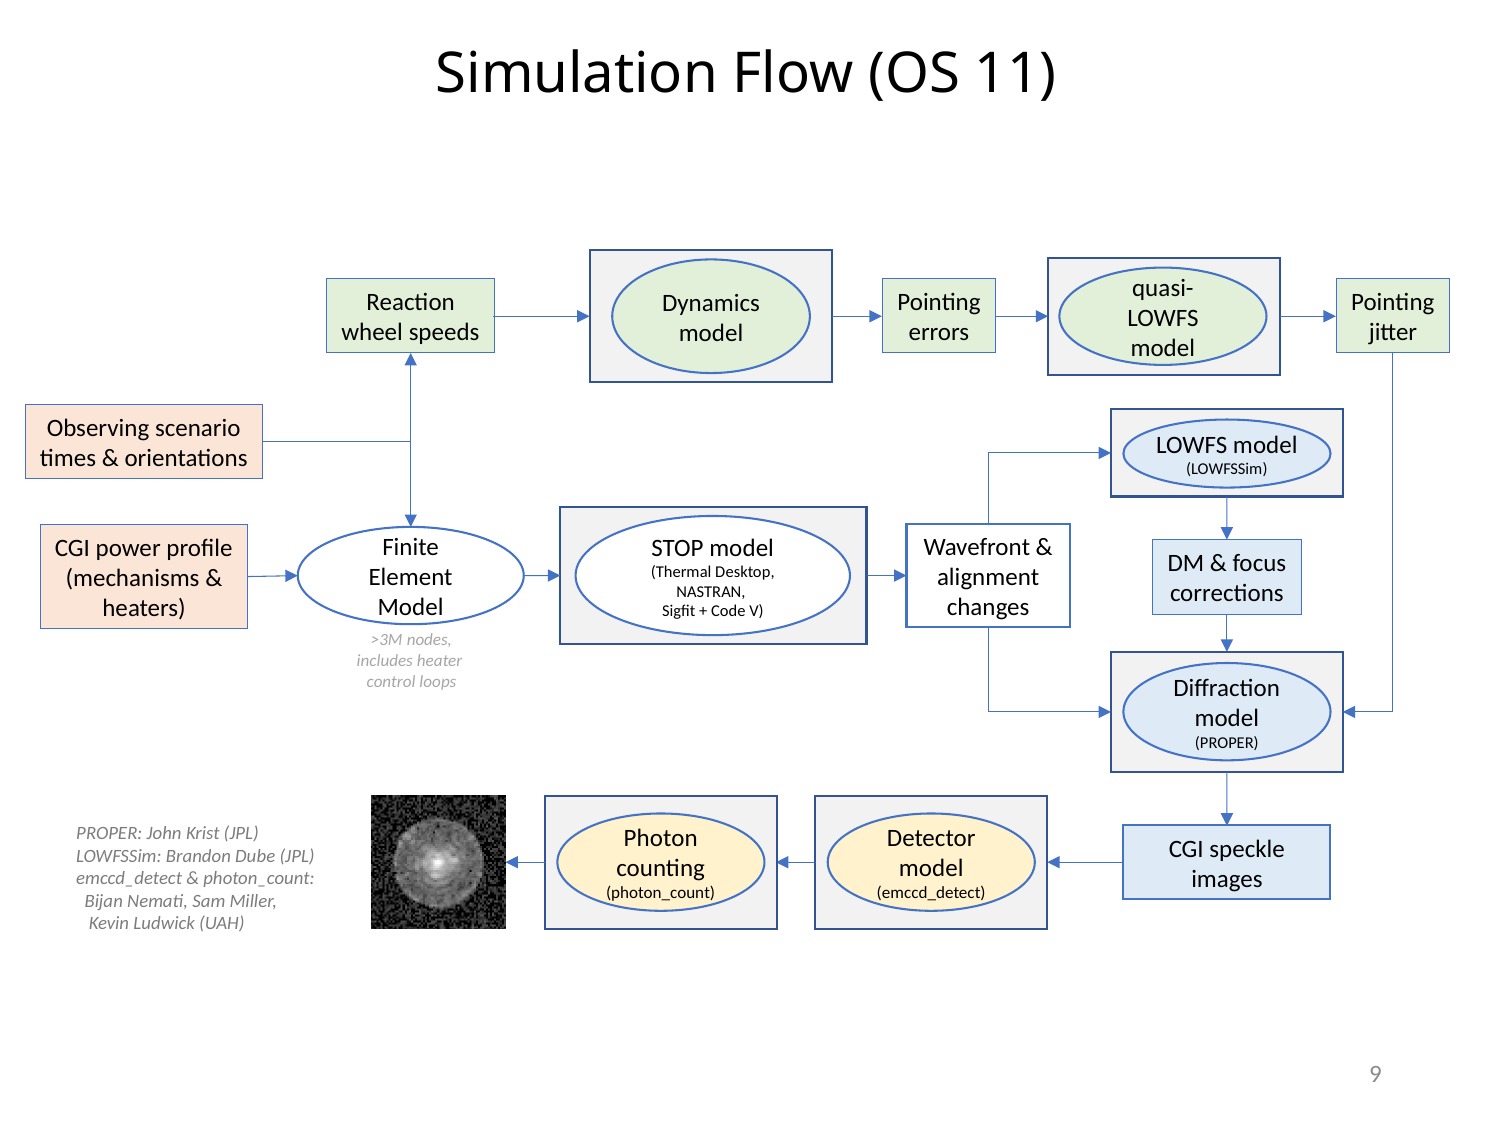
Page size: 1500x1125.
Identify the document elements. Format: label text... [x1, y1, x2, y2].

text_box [264, 442, 411, 527]
text_box [814, 795, 1048, 930]
text_box STOP model (Thermal Desktop, NASTRAN, Sigfit + Code V) [574, 514, 852, 637]
title Simulation Flow (OS 11) [99, 32, 1393, 117]
text_box Finite Element Model [296, 525, 525, 621]
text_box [1188, 507, 1500, 559]
text_box Detector model (emccd_detect) [826, 812, 1036, 912]
text_box Wavefront & alignment changes [905, 523, 1071, 628]
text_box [1007, 608, 1092, 732]
slide_number 9 [1059, 1042, 1397, 1103]
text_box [264, 354, 411, 442]
text_box DM & focus corrections [1152, 539, 1302, 615]
text_box Pointing errors [882, 278, 996, 353]
text_box [1110, 408, 1344, 498]
text_box Reaction wheel speeds [326, 278, 495, 353]
text_box CGI power profile (mechanisms & heaters) [40, 524, 248, 629]
text_box quasi-LOWFS model [1058, 266, 1268, 366]
text_box [544, 795, 778, 930]
text_box Photon counting (photon_count) [556, 812, 766, 912]
text_box [1110, 651, 1344, 773]
text_box Dynamics model [611, 258, 811, 375]
text_box Diffraction model (PROPER) [1122, 661, 1332, 762]
picture [371, 795, 506, 929]
text_box PROPER: John Krist (JPL) LOWFSSim: Brandon Dube (JPL) emccd_detect & photon_count: Bijan Nemati, Sam Miller, Kevin Ludwick (UAH) [61, 813, 330, 941]
text_box [559, 506, 868, 645]
text_box [589, 249, 833, 383]
text_box LOWFS model (LOWFSSim) [1122, 418, 1332, 489]
text_box CGI speckle images [1122, 824, 1331, 900]
text_box Observing scenario times & orientations [25, 404, 263, 479]
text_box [1014, 426, 1085, 550]
text_box Pointing jitter [1336, 278, 1450, 353]
text_box [1047, 257, 1281, 376]
text_box >3M nodes, includes heater control loops [341, 621, 482, 698]
